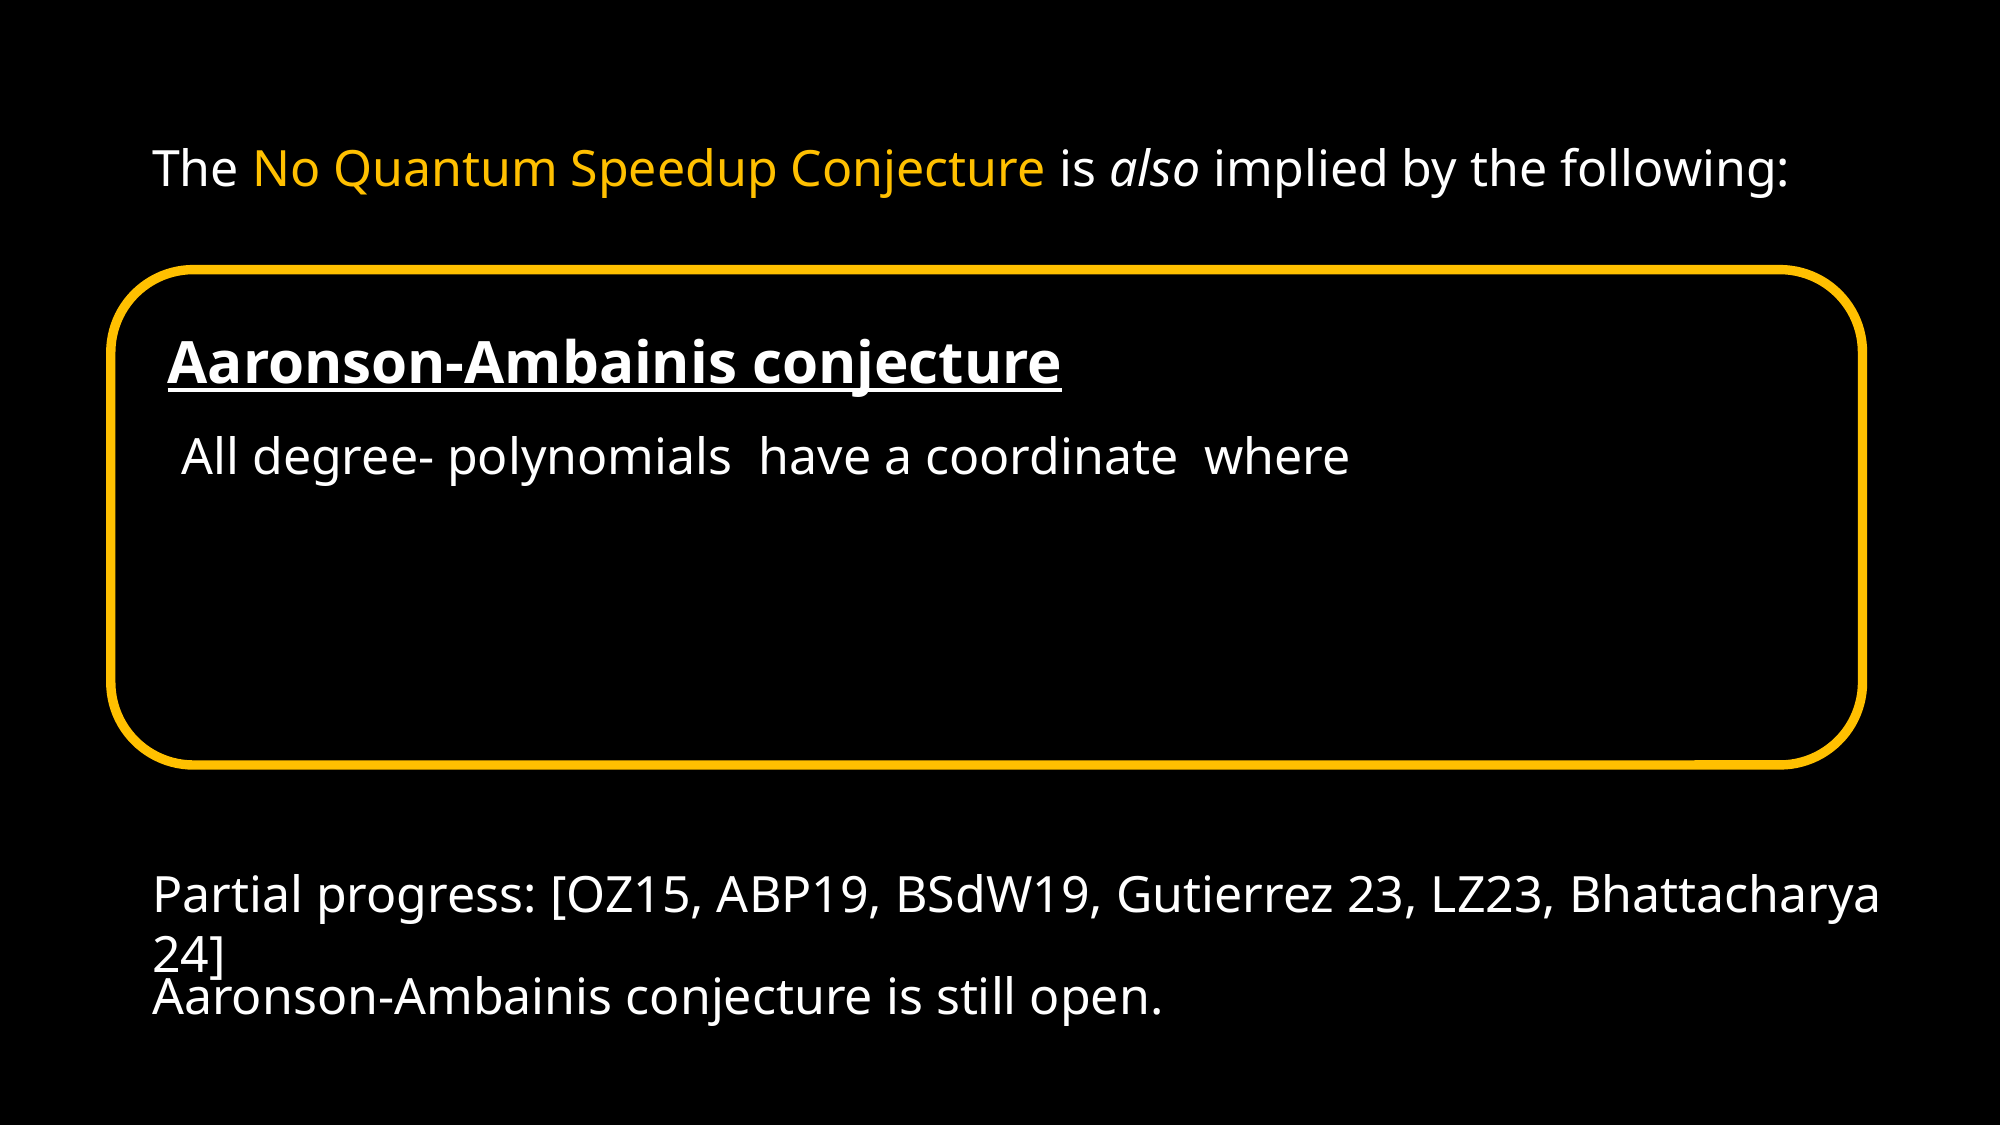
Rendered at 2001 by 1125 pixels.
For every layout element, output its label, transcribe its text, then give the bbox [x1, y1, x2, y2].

text_box Aaronson-Ambainis conjecture is still open. [137, 957, 1926, 1033]
text_box Aaronson-Ambainis conjecture [153, 317, 1821, 403]
text_box [109, 268, 1864, 767]
text_box Partial progress: [OZ15, ABP19, BSdW19, Gutierrez 23, LZ23, Bhattacharya 24] [137, 855, 1926, 957]
text_box The No Quantum Speedup Conjecture is also implied by the following: [137, 129, 1824, 205]
